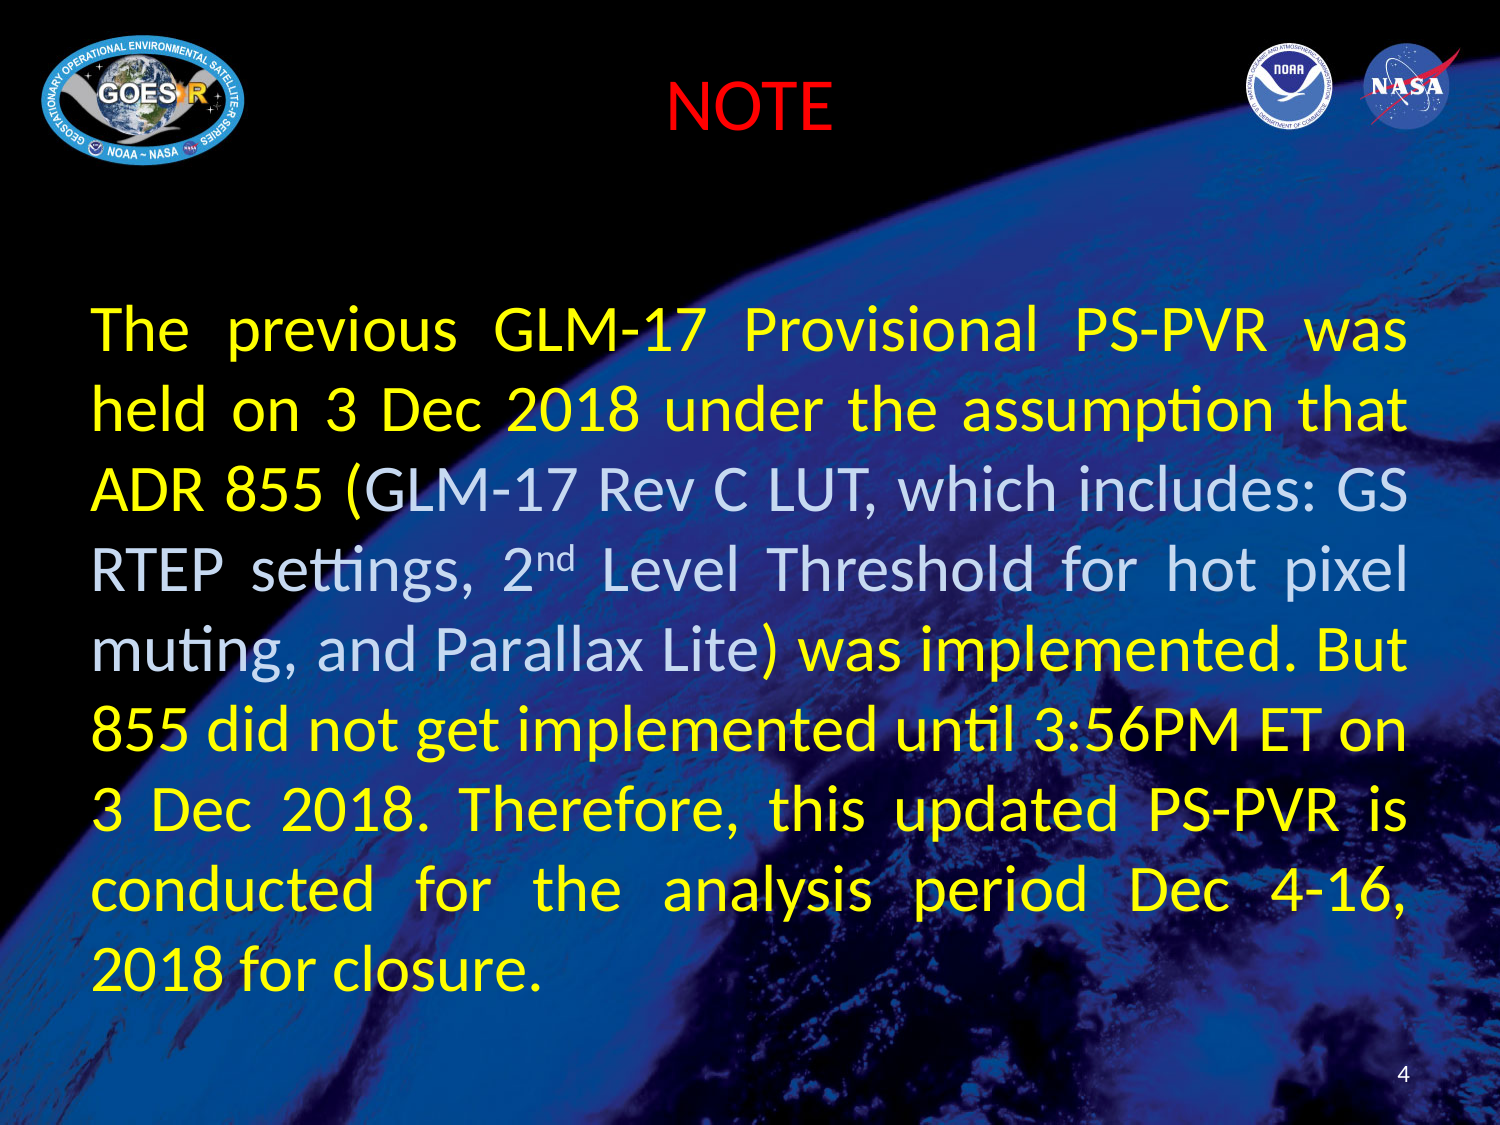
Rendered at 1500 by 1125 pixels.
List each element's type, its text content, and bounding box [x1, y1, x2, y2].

picture [0, 0, 1500, 1125]
title NOTE [75, 6, 1425, 195]
list The previous GLM-17 Provisional PS-PVR was held on 3 Dec 2018 under the assumption that ADR 855 (GLM-17 Rev C LUT, which includes: GS RTEP settings, 2nd Level Threshold for hot pixel muting, and Parallax Lite) was implemented. But 855 did not get implemented until 3:56PM ET on 3 Dec 2018. Therefore, this updated PS-PVR is conducted for the analysis period Dec 4-16, 2018 for closure. [75, 277, 1425, 1020]
slide_number 4 [1074, 1042, 1425, 1103]
